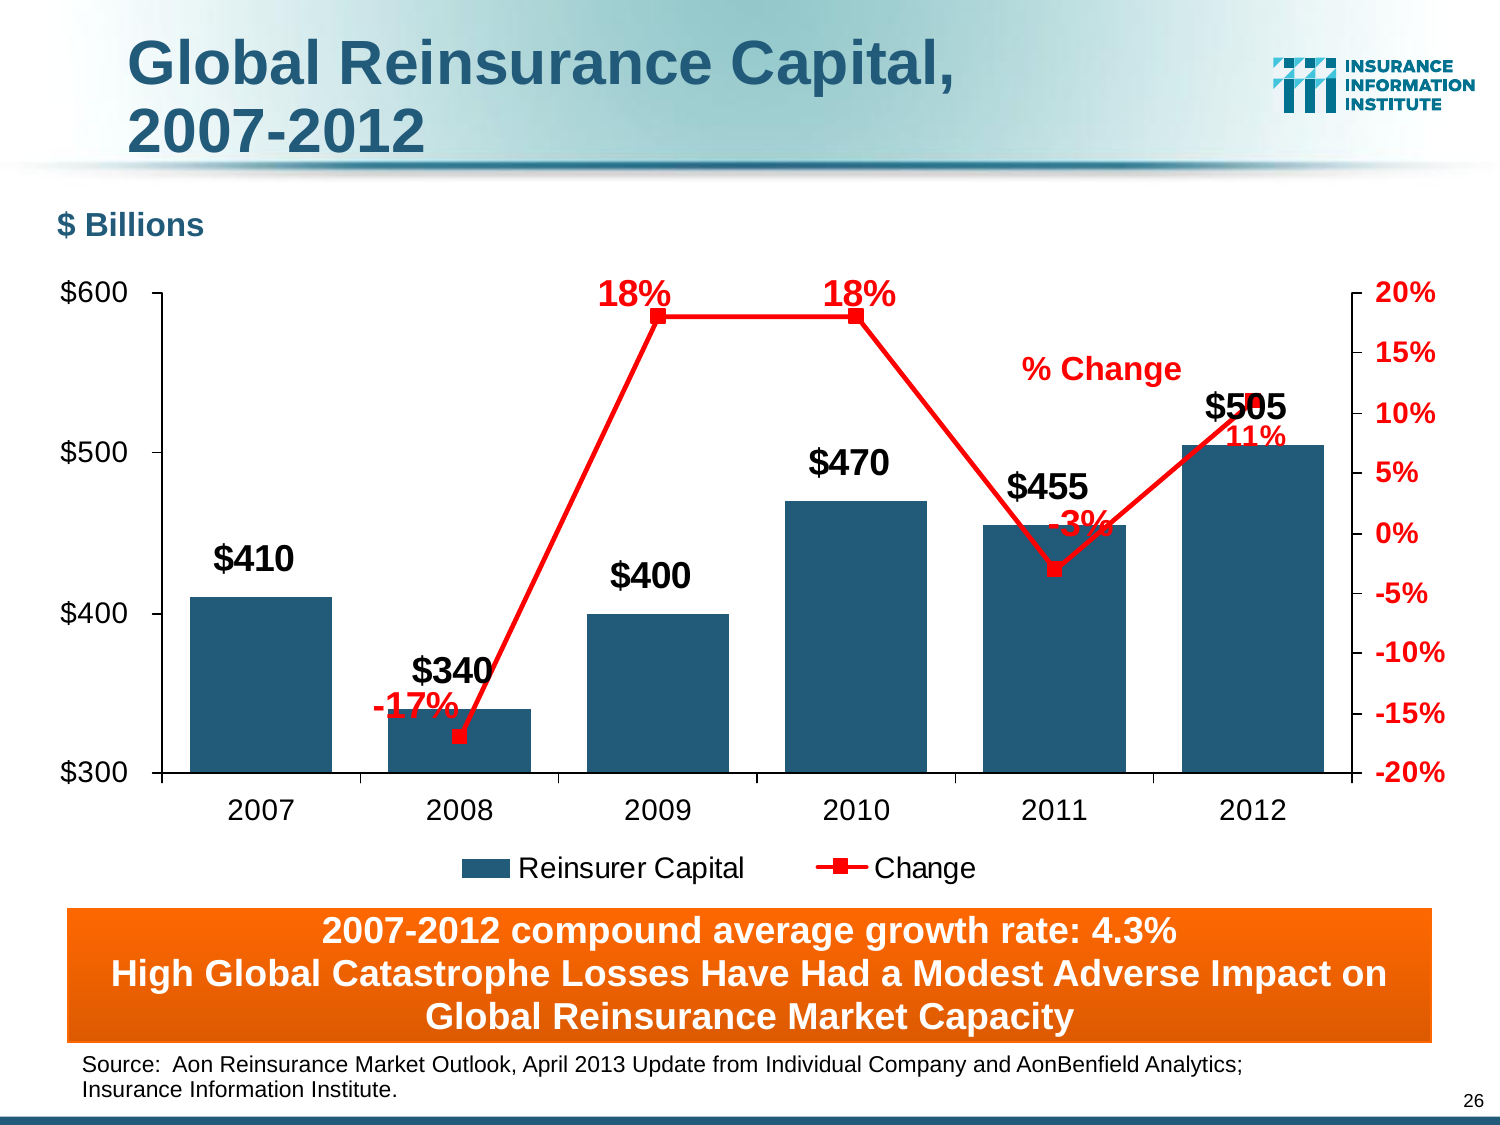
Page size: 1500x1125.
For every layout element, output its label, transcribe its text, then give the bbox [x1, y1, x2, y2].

slide_number 26 [1410, 1091, 1485, 1112]
title Global Reinsurance Capital, 2007-2012 [119, 27, 1083, 170]
text_box 2007-2012 compound average growth rate: 4.3% High Global Catastrophe Losses Have Had a Modest Adverse Impact on Global Reinsurance Market Capacity [67, 908, 1432, 1042]
text_box Source: Aon Reinsurance Market Outlook, April 2013 Update from Individual Company and AonBenfield Analytics; Insurance Information Institute. [0, 1025, 1306, 1125]
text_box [47, 254, 1459, 900]
text_box $ Billions % Change [57, 207, 1452, 253]
picture [0, 0, 1500, 189]
